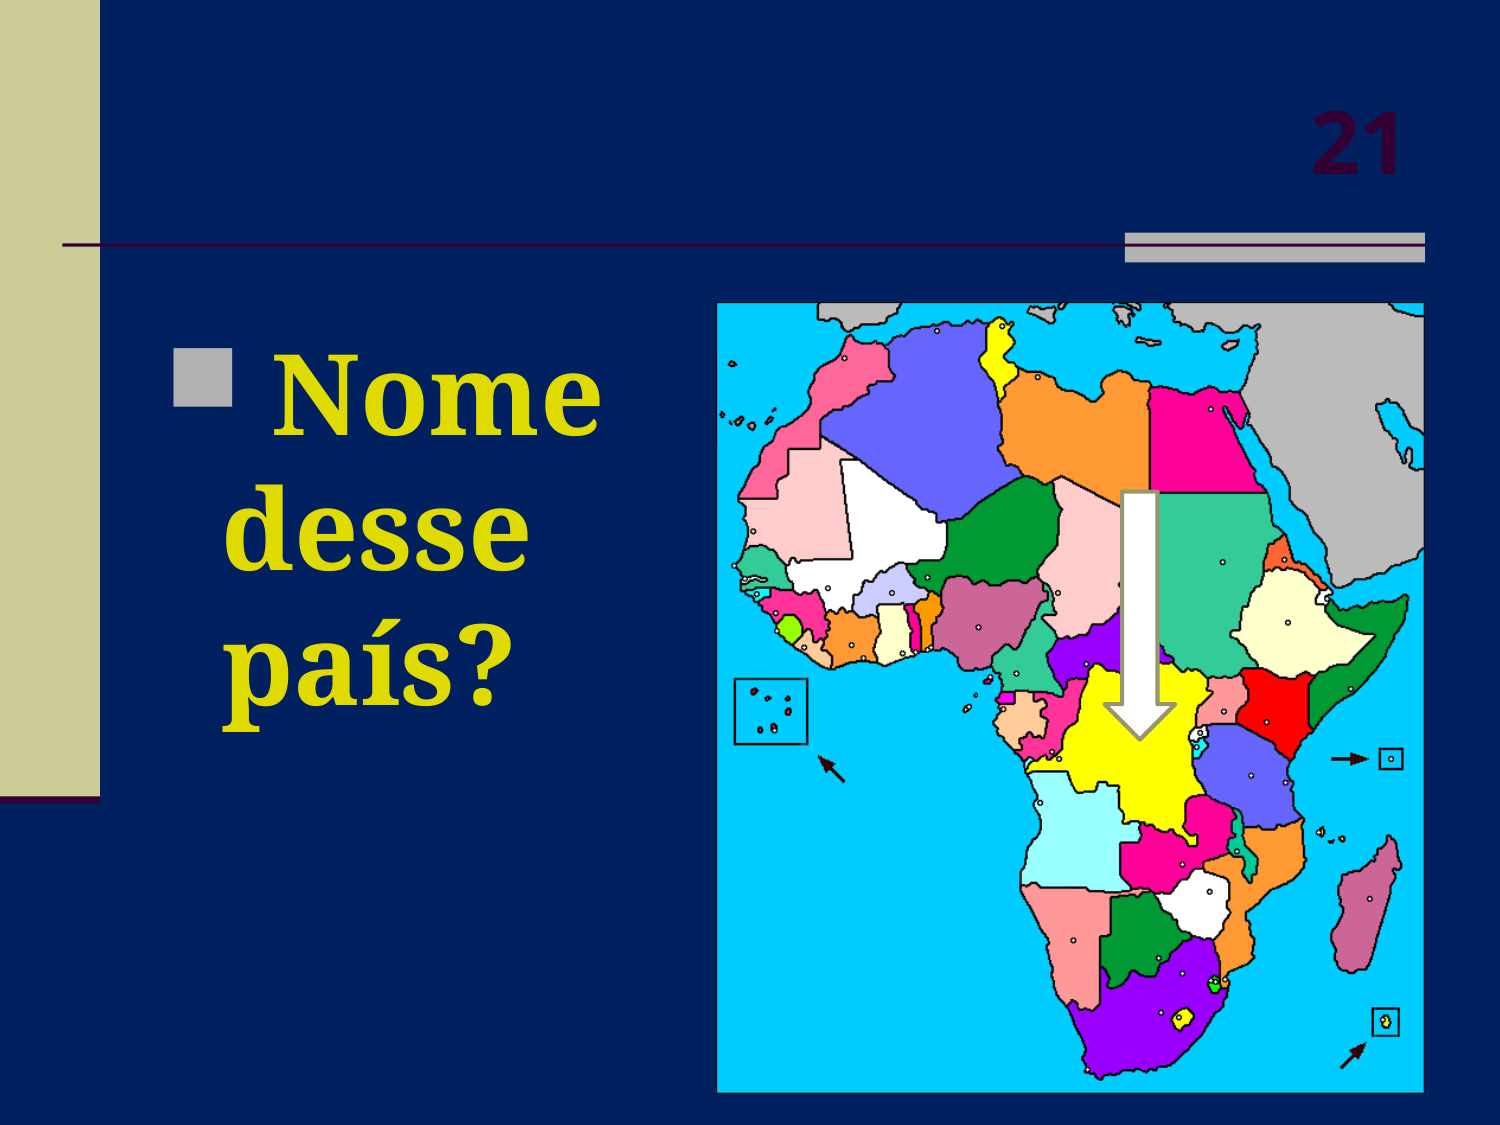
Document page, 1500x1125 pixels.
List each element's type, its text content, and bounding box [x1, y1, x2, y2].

picture [736, 417, 743, 425]
picture [1059, 302, 1067, 309]
picture [1317, 828, 1324, 835]
picture [1028, 307, 1055, 323]
picture [1114, 307, 1133, 325]
picture [984, 675, 993, 684]
picture [716, 302, 1426, 1095]
picture [1381, 1016, 1389, 1027]
picture [818, 302, 901, 331]
list Nome desse país? [150, 315, 668, 1059]
picture [1222, 341, 1237, 349]
picture [819, 757, 844, 781]
title 21 [150, 45, 1425, 234]
picture [1120, 302, 1140, 310]
picture [1332, 753, 1366, 764]
picture [1331, 836, 1401, 973]
picture [1137, 338, 1160, 346]
picture [1342, 1044, 1365, 1067]
